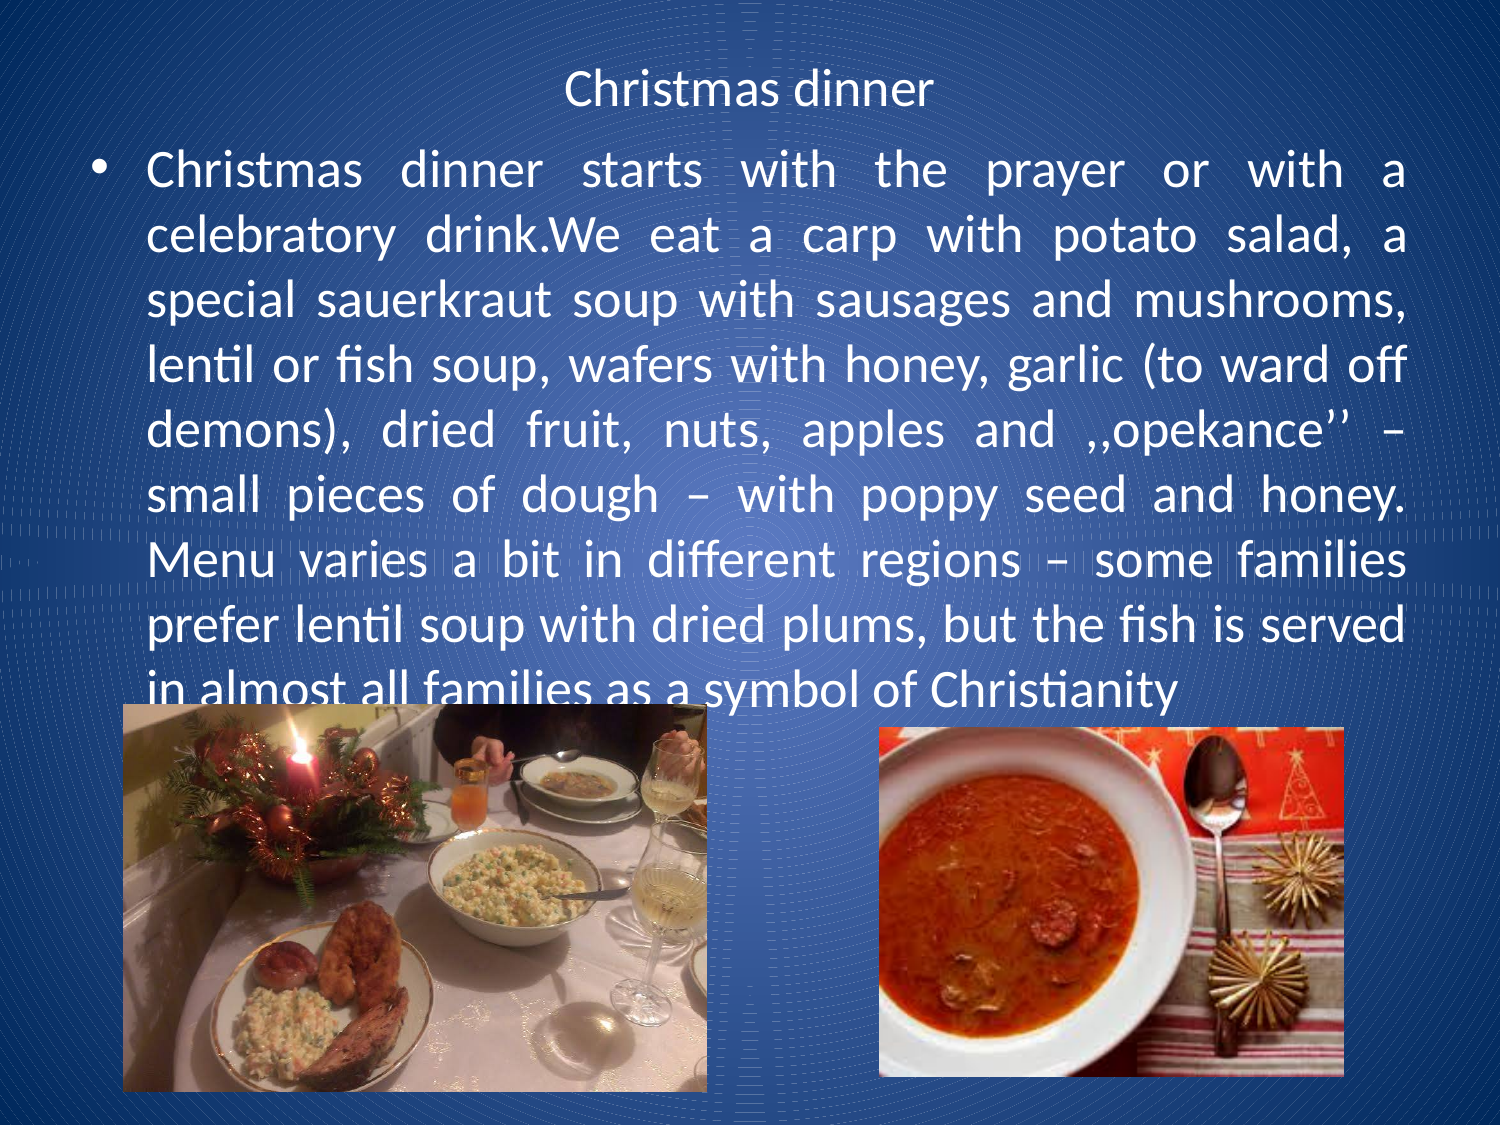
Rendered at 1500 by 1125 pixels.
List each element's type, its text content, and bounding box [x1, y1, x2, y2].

picture [879, 727, 1344, 1078]
list Christmas dinner starts with the prayer or with a celebratory drink.We eat a carp with potato salad, a special sauerkraut soup with sausages and mushrooms, lentil or fish soup, wafers with honey, garlic (to ward off demons), dried fruit, nuts, apples and ,,opekance’’ – small pieces of dough – with poppy seed and honey. Menu varies a bit in different regions – some families prefer lentil soup with dried plums, but the fish is served in almost all families as a symbol of Christianity [75, 125, 1425, 1005]
title Christmas dinner [75, 45, 1425, 125]
picture [123, 703, 707, 1092]
